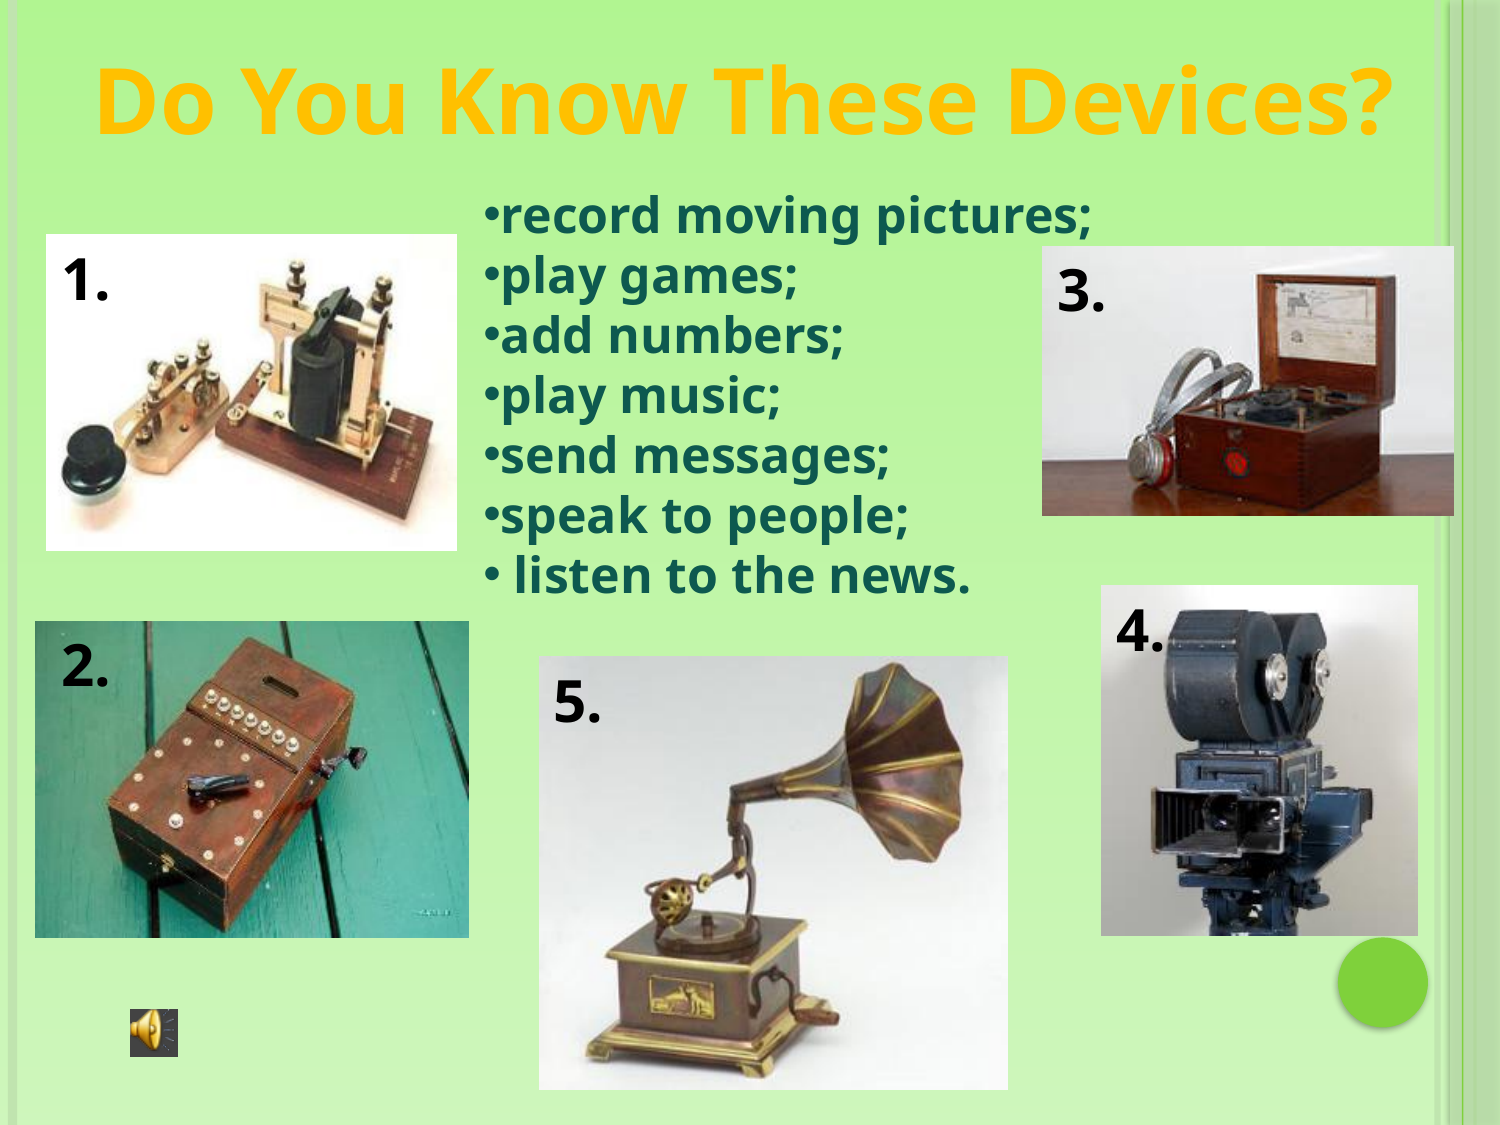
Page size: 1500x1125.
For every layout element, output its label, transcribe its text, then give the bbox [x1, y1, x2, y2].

picture [46, 234, 458, 551]
picture [538, 655, 1008, 1091]
text_box record moving pictures; play games; add numbers; play music; send messages; speak to people; listen to the news. [468, 175, 1161, 731]
picture [1042, 245, 1454, 516]
picture [34, 620, 469, 938]
text_box Do You Know These Devices? [58, 35, 1430, 160]
picture [128, 1007, 180, 1059]
picture [1101, 585, 1419, 937]
